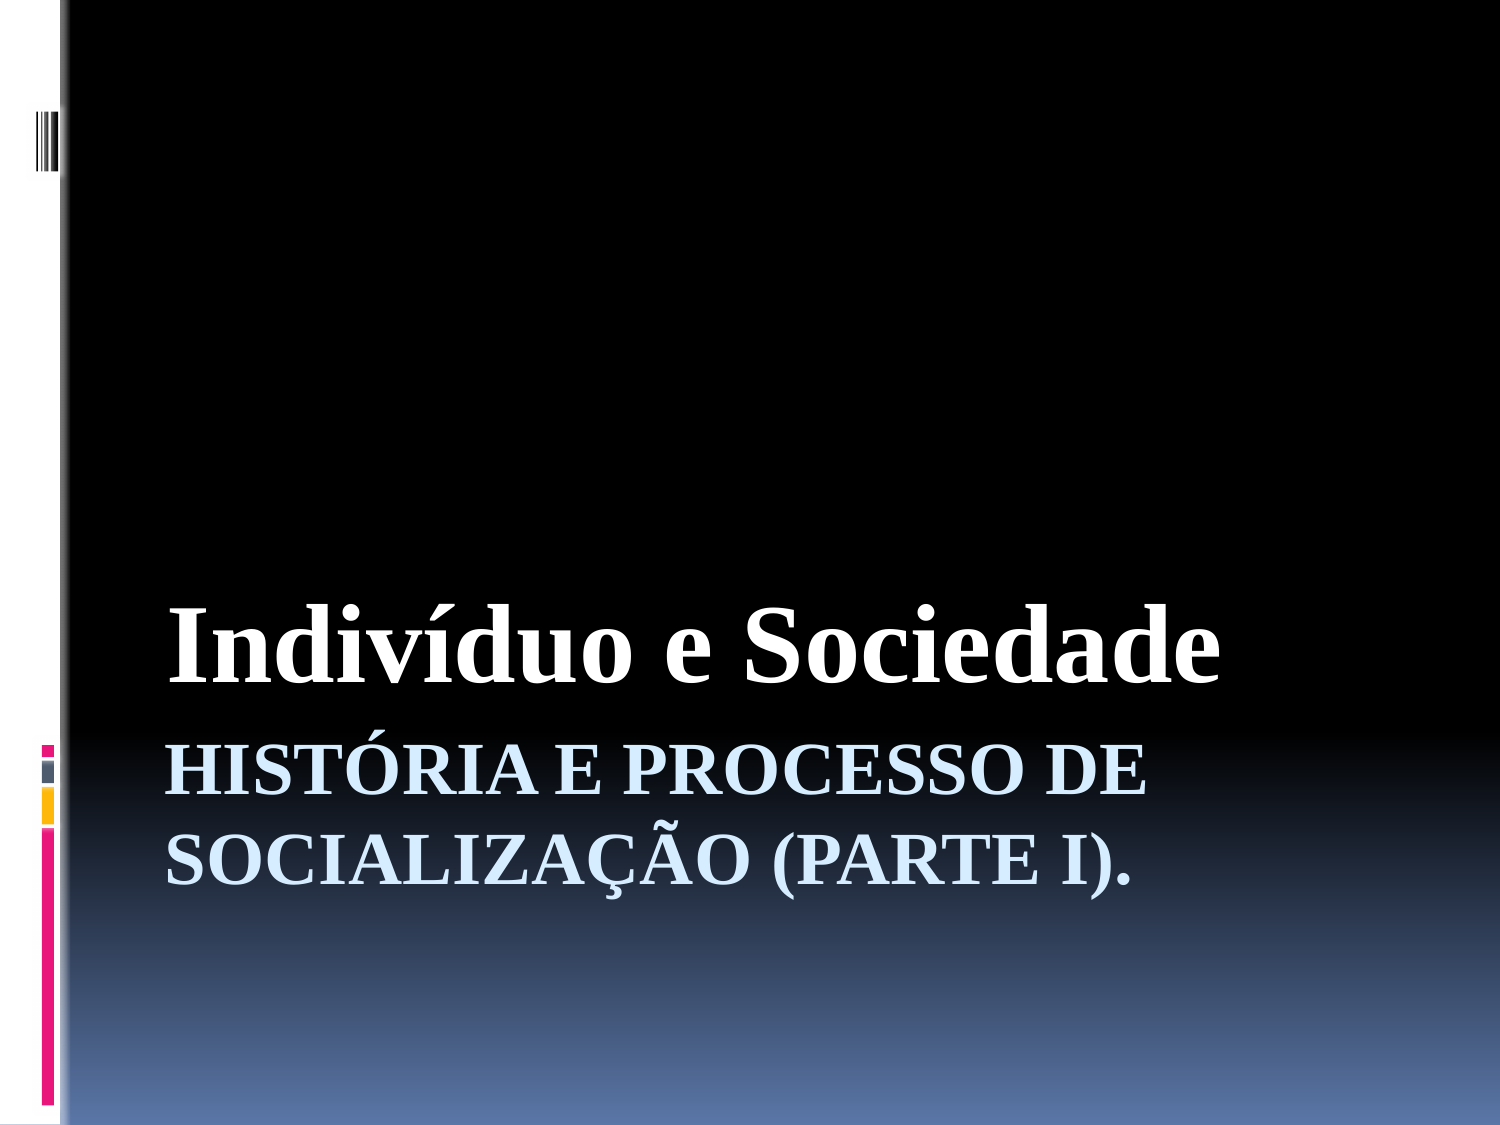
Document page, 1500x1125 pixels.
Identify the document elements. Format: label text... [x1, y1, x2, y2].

subtitle Indivíduo e Sociedade [150, 464, 1425, 713]
title História e processo de socialização (parte I). [150, 713, 1425, 1037]
